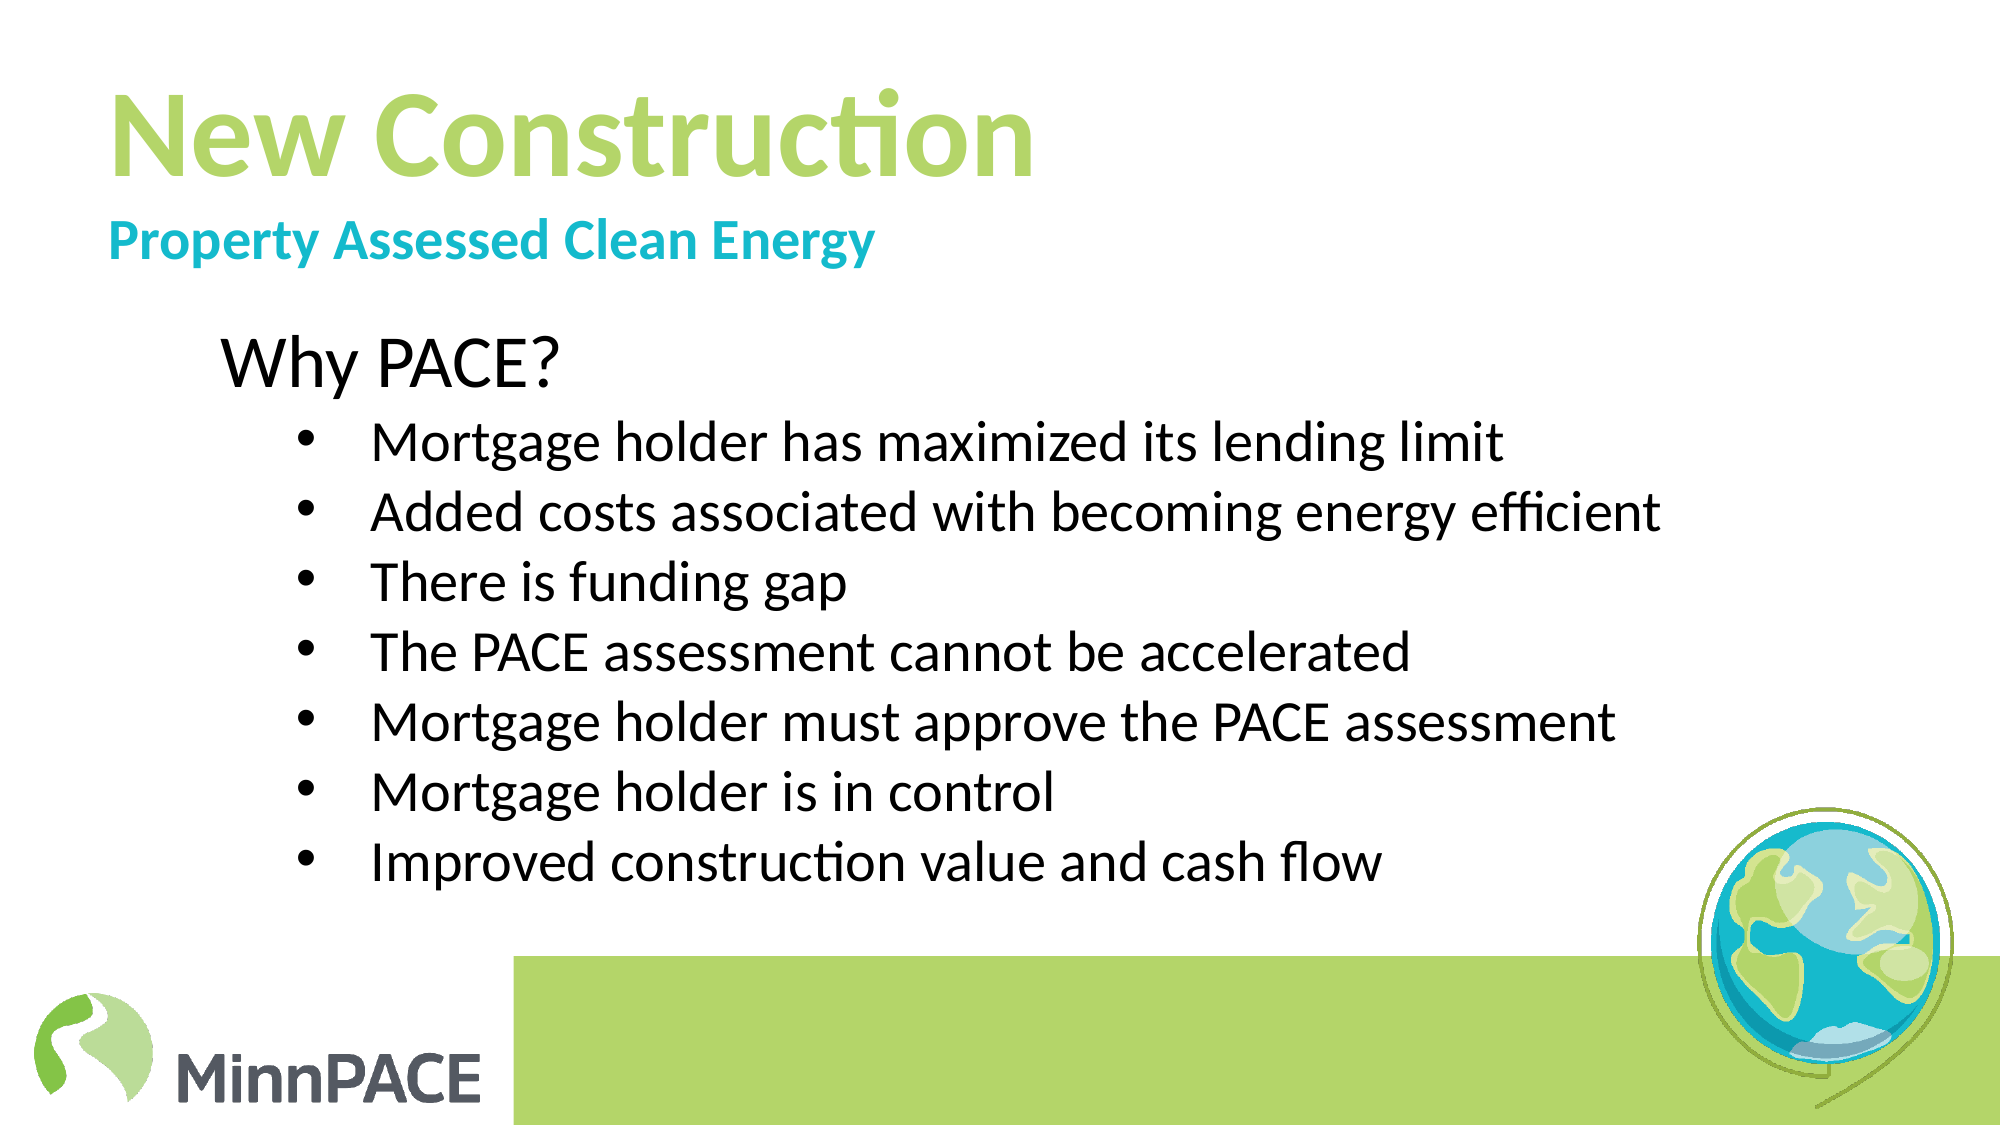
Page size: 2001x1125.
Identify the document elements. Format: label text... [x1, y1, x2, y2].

picture [1673, 801, 1987, 1115]
picture [34, 993, 480, 1103]
text_box New Construction Property Assessed Clean Energy [93, 43, 1844, 279]
text_box Why PACE? Mortgage holder has maximized its lending limit Added costs associated with becoming energy efficient There is funding gap The PACE assessment cannot be accelerated Mortgage holder must approve the PACE assessment Mortgage holder is in control Improved construction value and cash flow [205, 305, 1732, 901]
text_box [513, 955, 2000, 1125]
